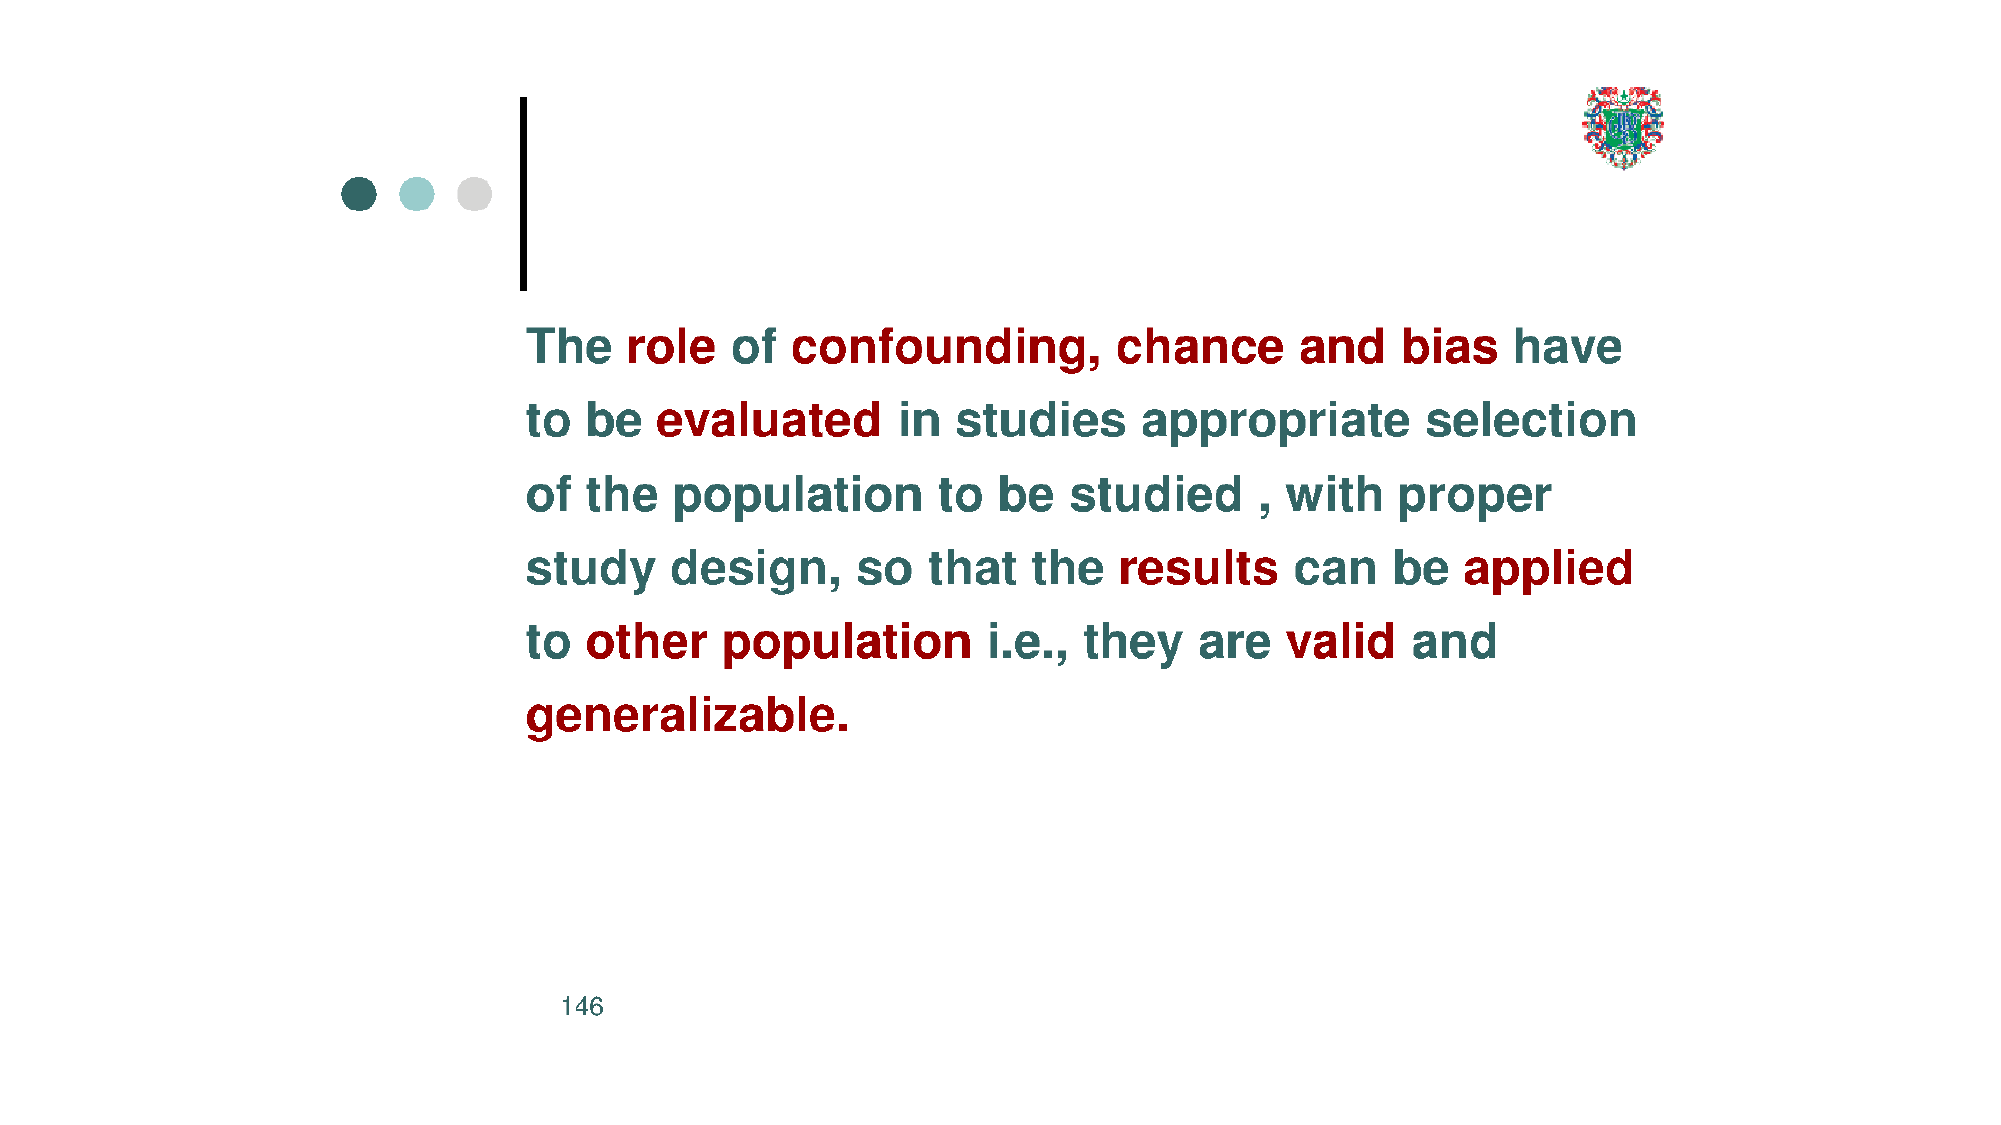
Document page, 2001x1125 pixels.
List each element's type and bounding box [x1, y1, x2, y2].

picture [251, 0, 1749, 1125]
